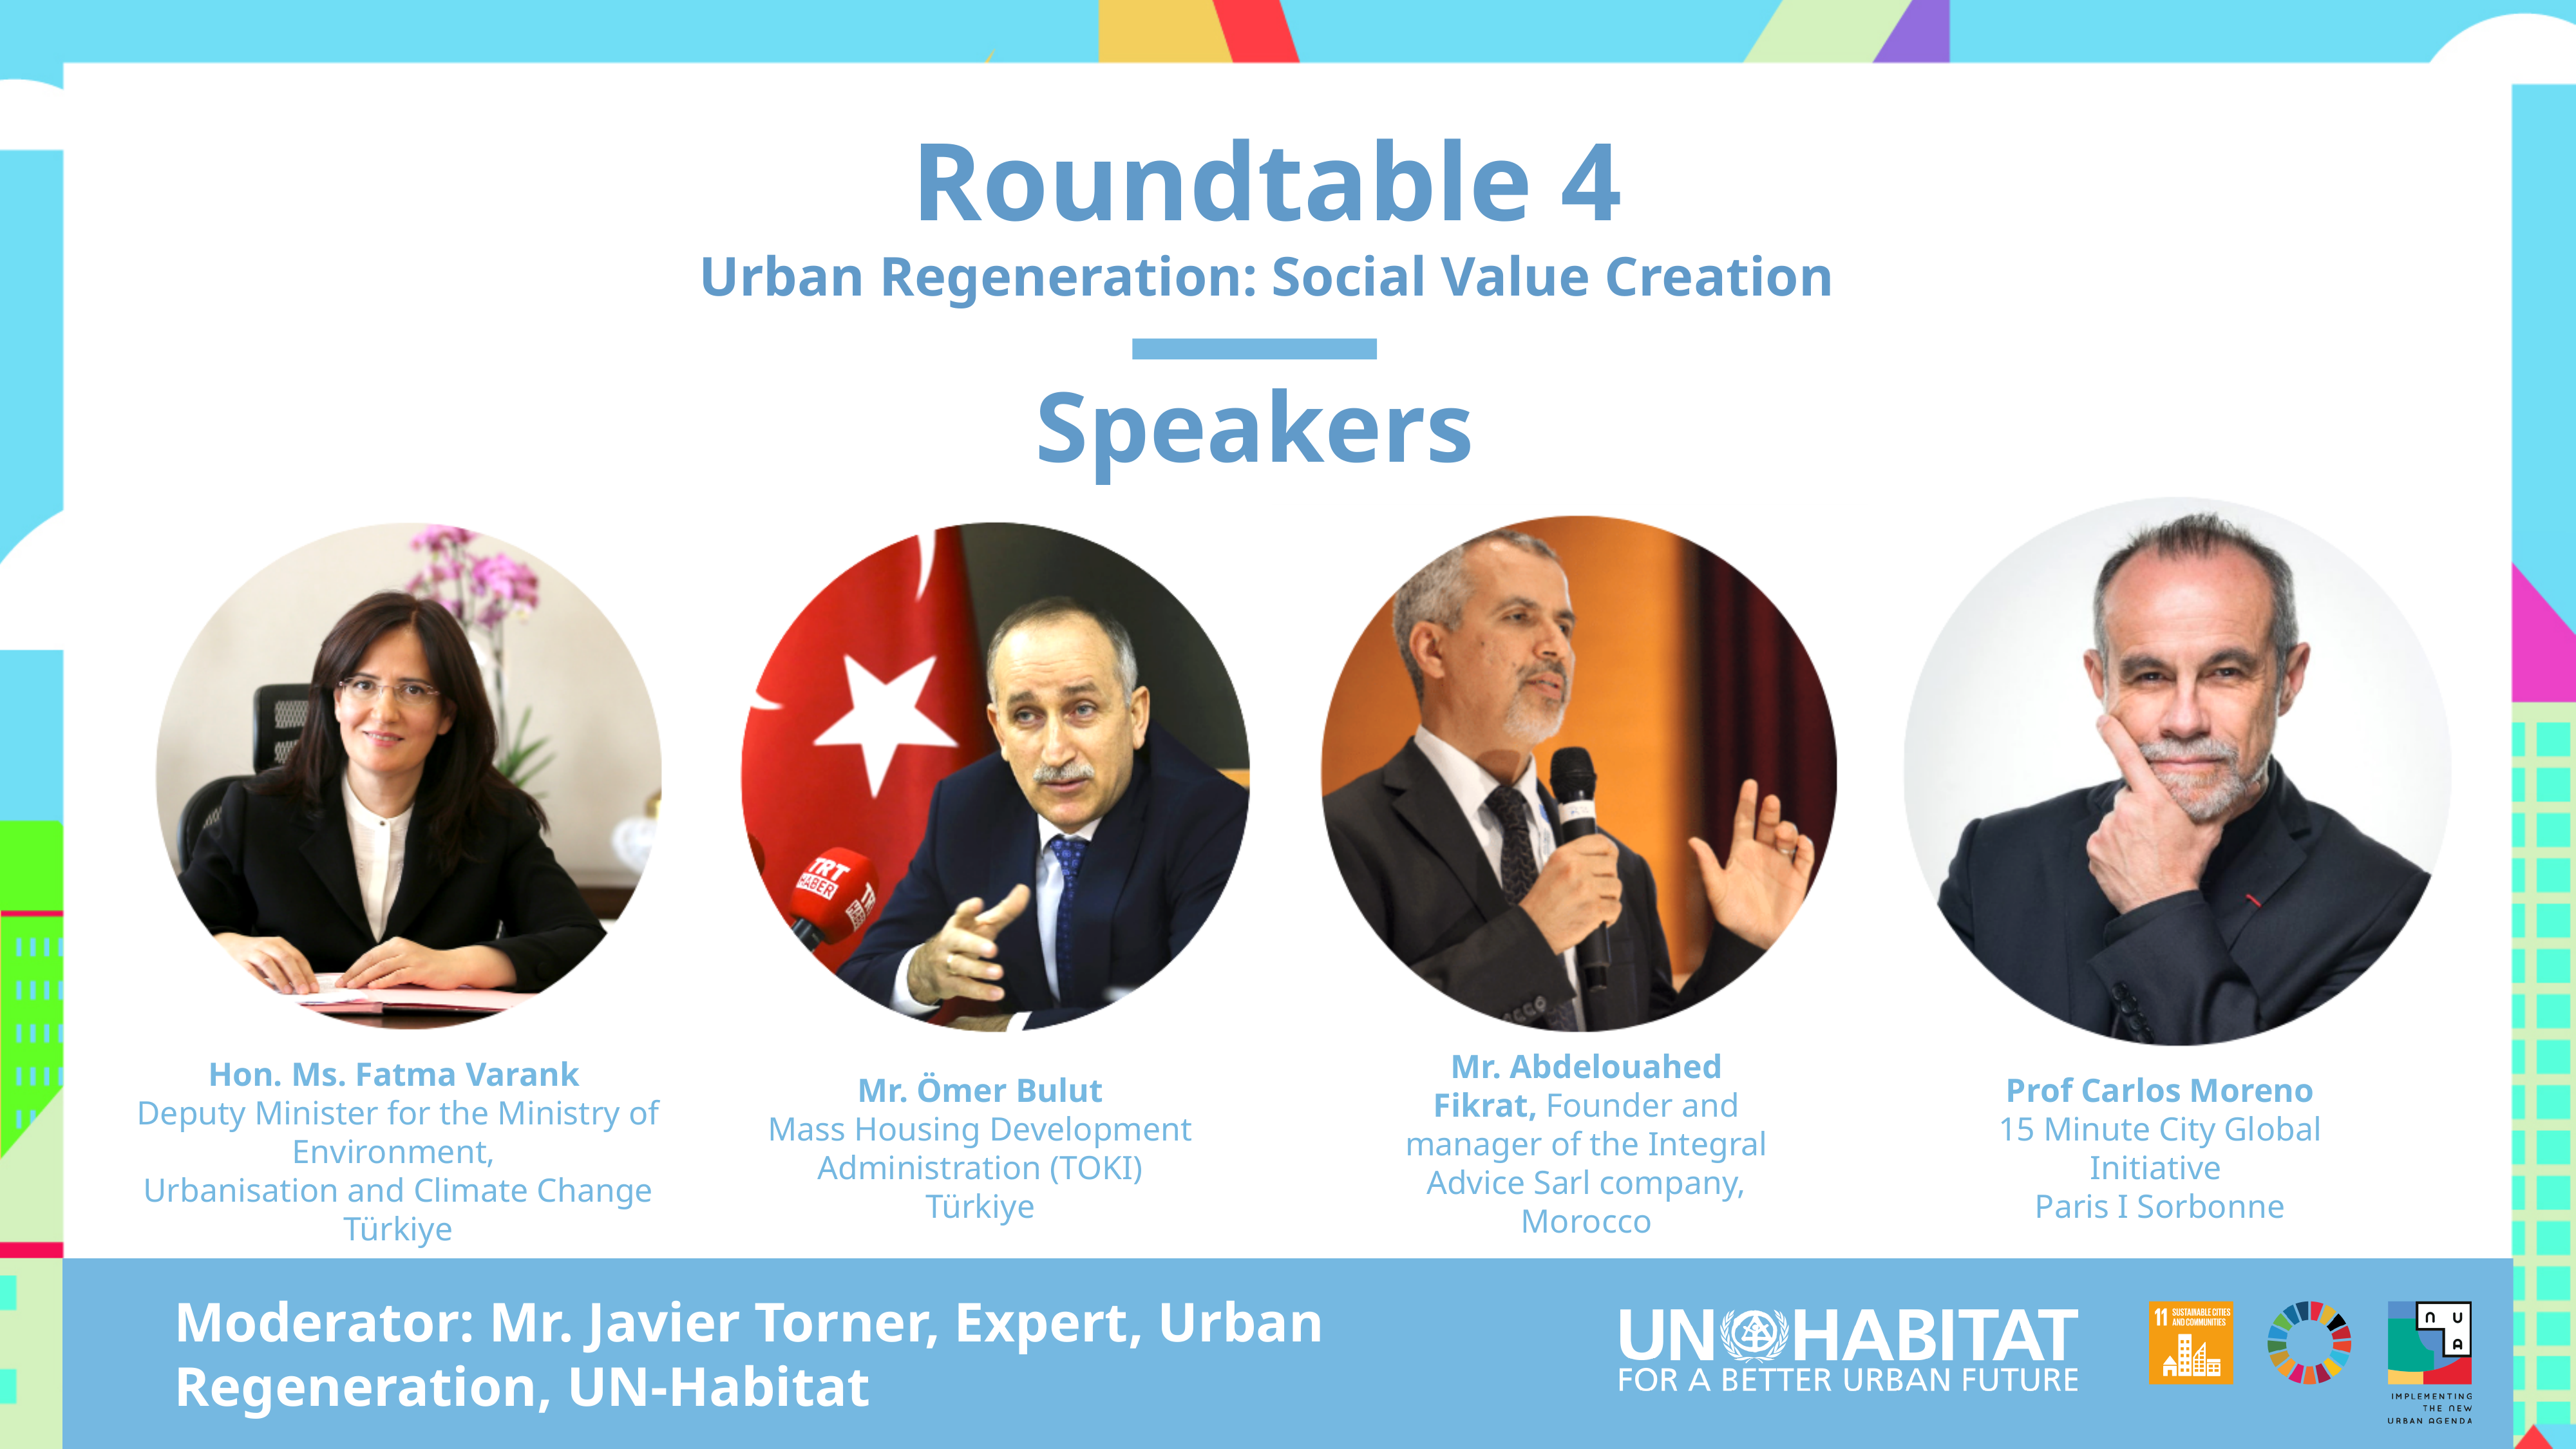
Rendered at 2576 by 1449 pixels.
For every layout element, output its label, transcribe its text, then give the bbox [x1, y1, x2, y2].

text_box Mr. Ömer Bulut Mass Housing Development Administration (TOKI) Türkiye [701, 1065, 1260, 1230]
picture [2148, 1301, 2472, 1424]
text_box Hon. Ms. Fatma Varank Deputy Minister for the Ministry of Environment, Urbanisation and Climate Change Türkiye [100, 1048, 696, 1253]
text_box Mr. Abdelouahed Fikrat, Founder and manager of the Integral Advice Sarl company, Morocco [1396, 1048, 1777, 1245]
picture [0, 0, 2576, 1449]
text_box Moderator: Mr. Javier Torner, Expert, Urban Regeneration, UN-Habitat [164, 1283, 1452, 1423]
text_box [62, 1258, 2514, 1449]
picture [1620, 1309, 2078, 1391]
text_box [1132, 338, 1378, 360]
text_box Speakers [428, 360, 2082, 487]
text_box Roundtable 4 Urban Regeneration: Social Value Creation [440, 108, 2094, 312]
text_box Prof Carlos Moreno 15 Minute City Global Initiative Paris I Sorbonne [1960, 1067, 2360, 1230]
